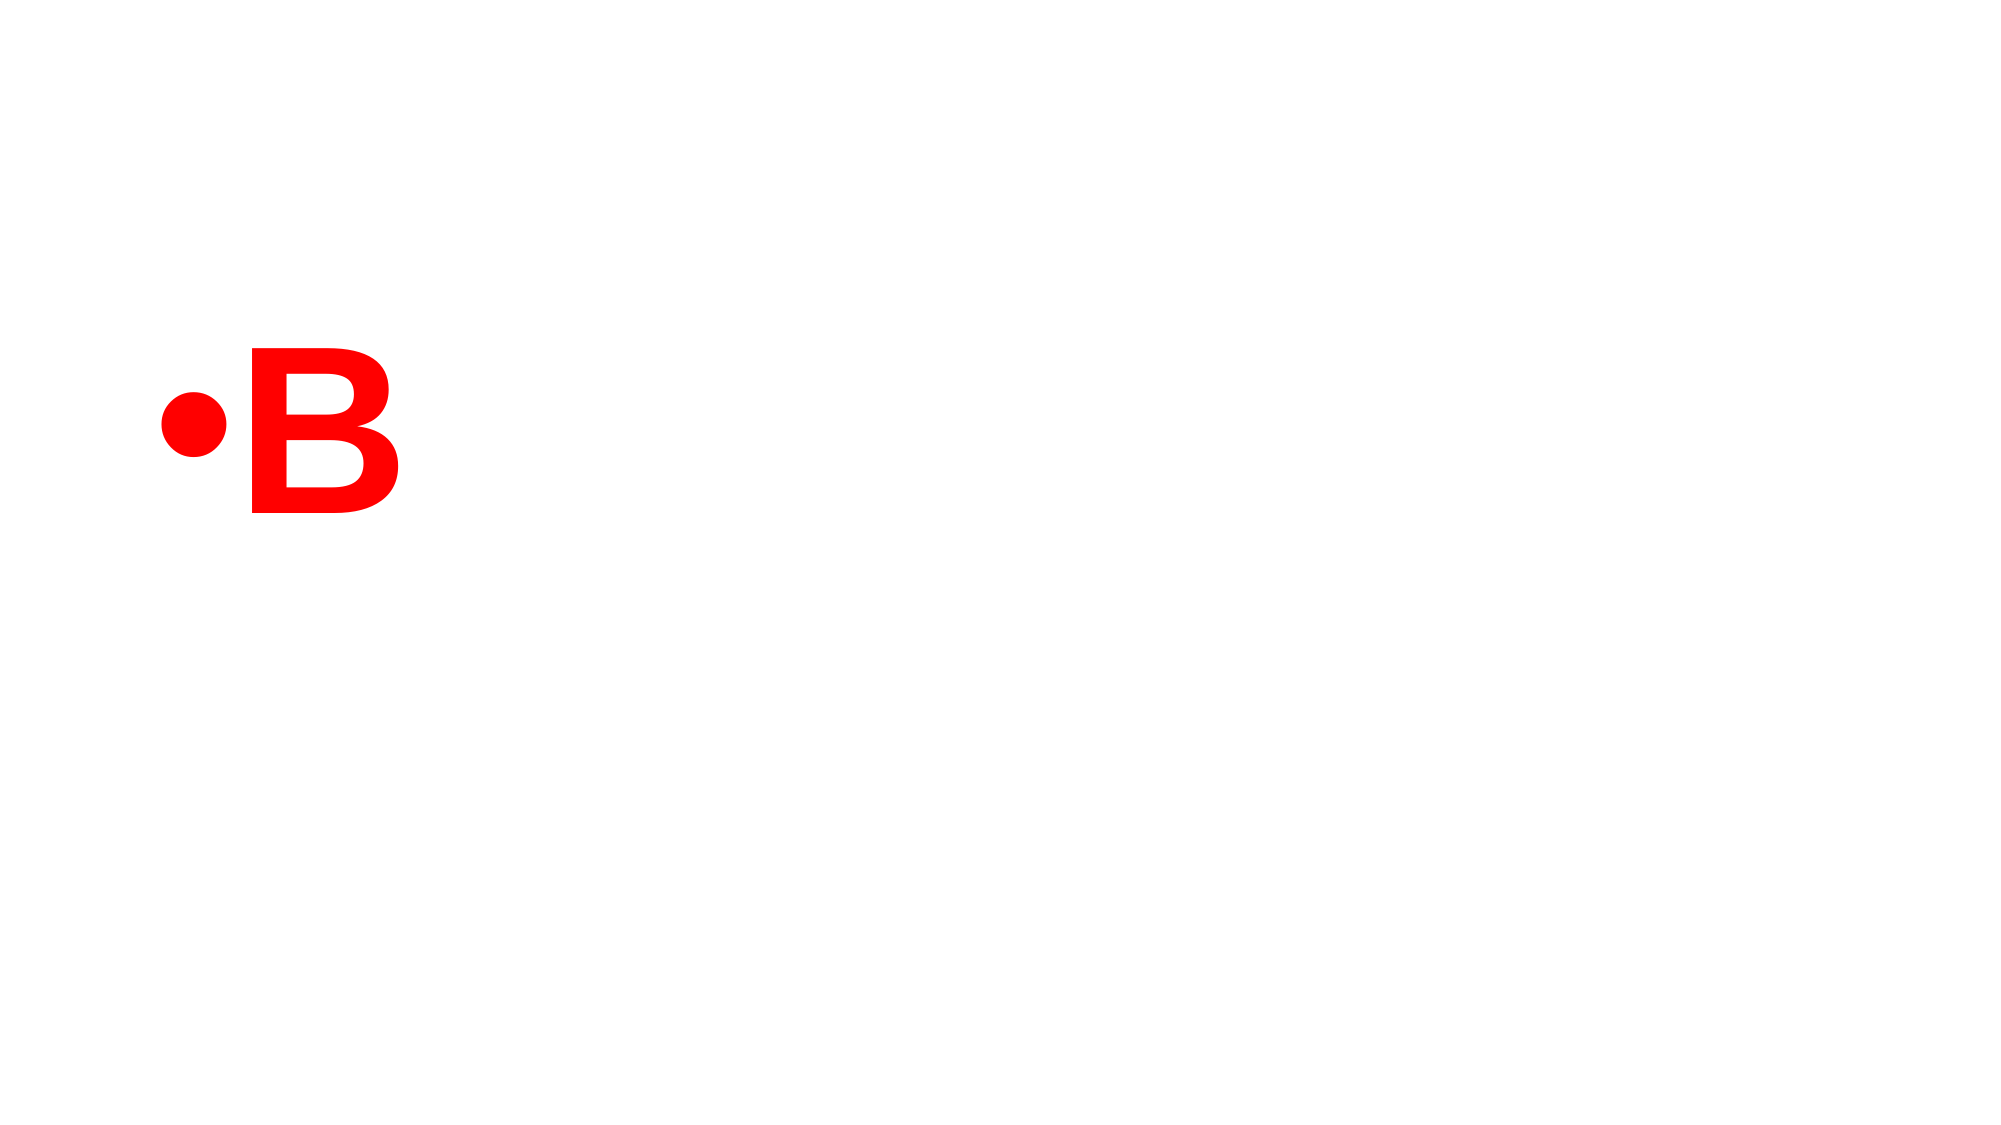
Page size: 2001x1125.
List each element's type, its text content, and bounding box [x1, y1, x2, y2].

list B [137, 299, 1863, 1014]
